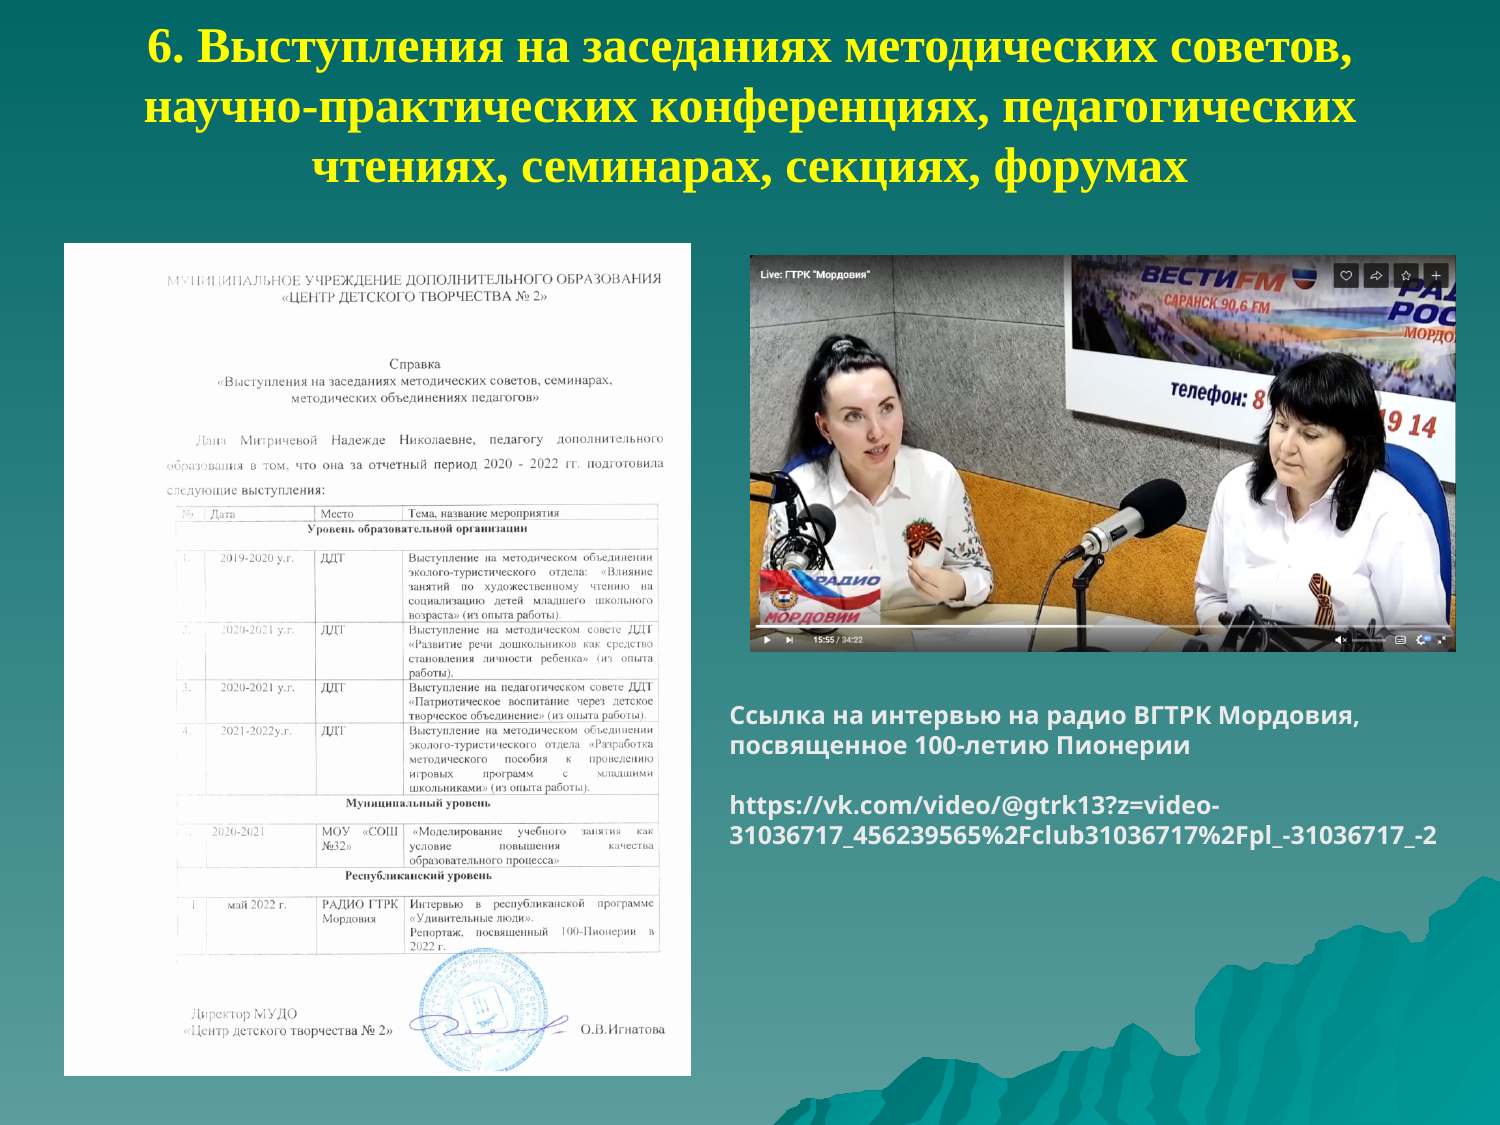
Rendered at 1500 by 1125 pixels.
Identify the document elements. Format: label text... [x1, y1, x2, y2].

text_box 6. Выступления на заседаниях методических советов, научно-практических конференциях, педагогических чтениях, семинарах, секциях, форумах [41, 0, 1459, 200]
picture [64, 243, 692, 1077]
text_box Ссылка на интервью на радио ВГТРК Мордовия, посвященное 100-летию Пионерии https://vk.com/video/@gtrk13?z=video-31036717_456239565%2Fclub31036717%2Fpl_-31036717_-2 [714, 692, 1465, 857]
picture [749, 255, 1456, 653]
